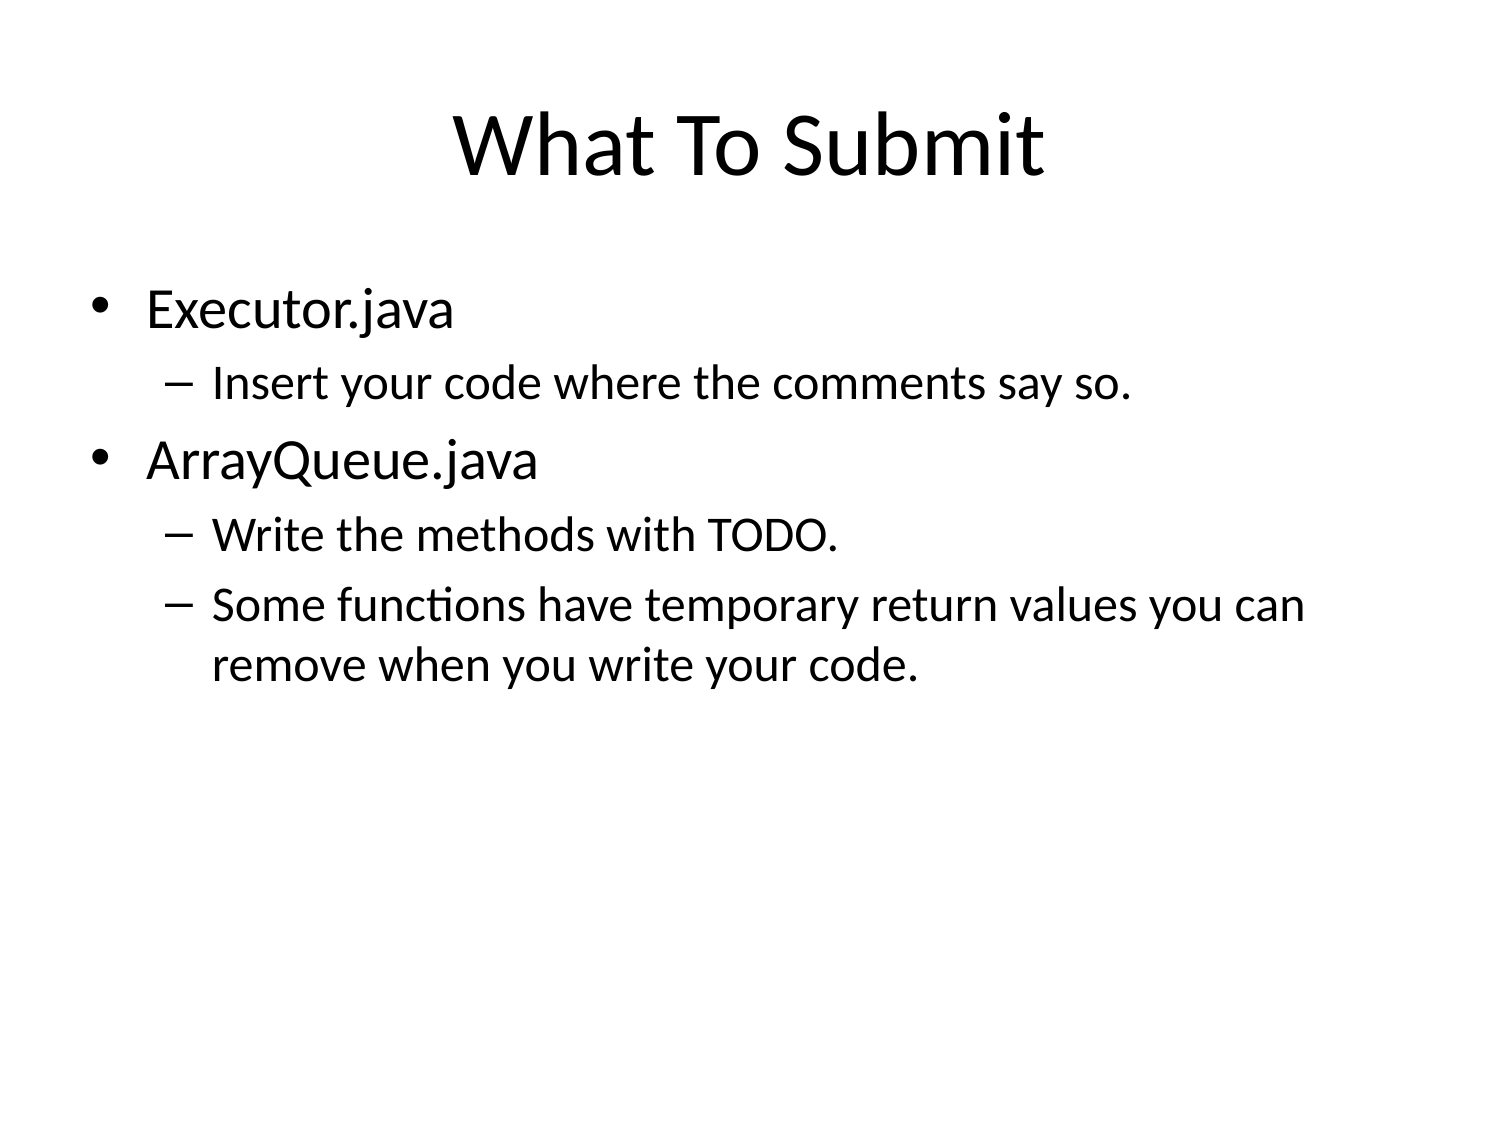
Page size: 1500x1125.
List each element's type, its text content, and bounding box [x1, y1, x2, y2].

title What To Submit [75, 45, 1425, 233]
list Executor.java Insert your code where the comments say so. ArrayQueue.java Write the methods with TODO. Some functions have temporary return values you can remove when you write your code. [75, 262, 1425, 1005]
